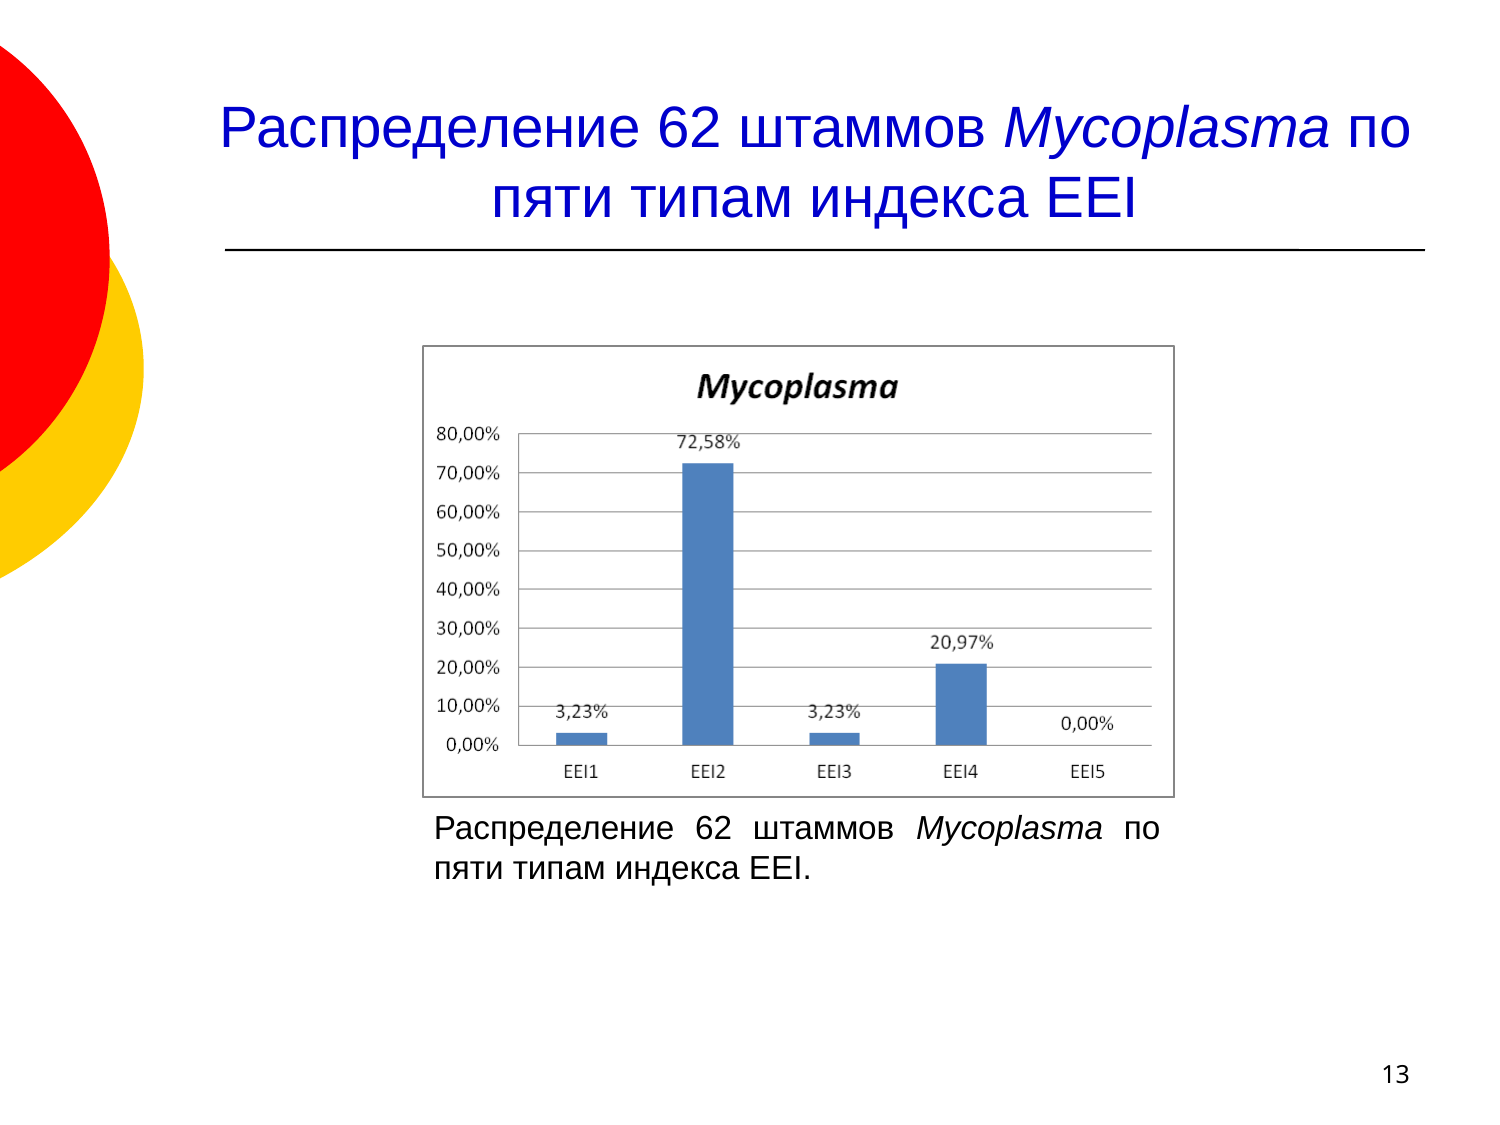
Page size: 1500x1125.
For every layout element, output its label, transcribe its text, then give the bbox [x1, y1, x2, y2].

text_box Распределение 62 штаммов Mycoplasma по пяти типам индекса EEI. [419, 806, 1176, 894]
picture [420, 344, 1176, 799]
title Распределение 62 штаммов Mycoplasma по пяти типам индекса EEI [188, 49, 1443, 238]
slide_number 13 [1074, 1024, 1426, 1101]
